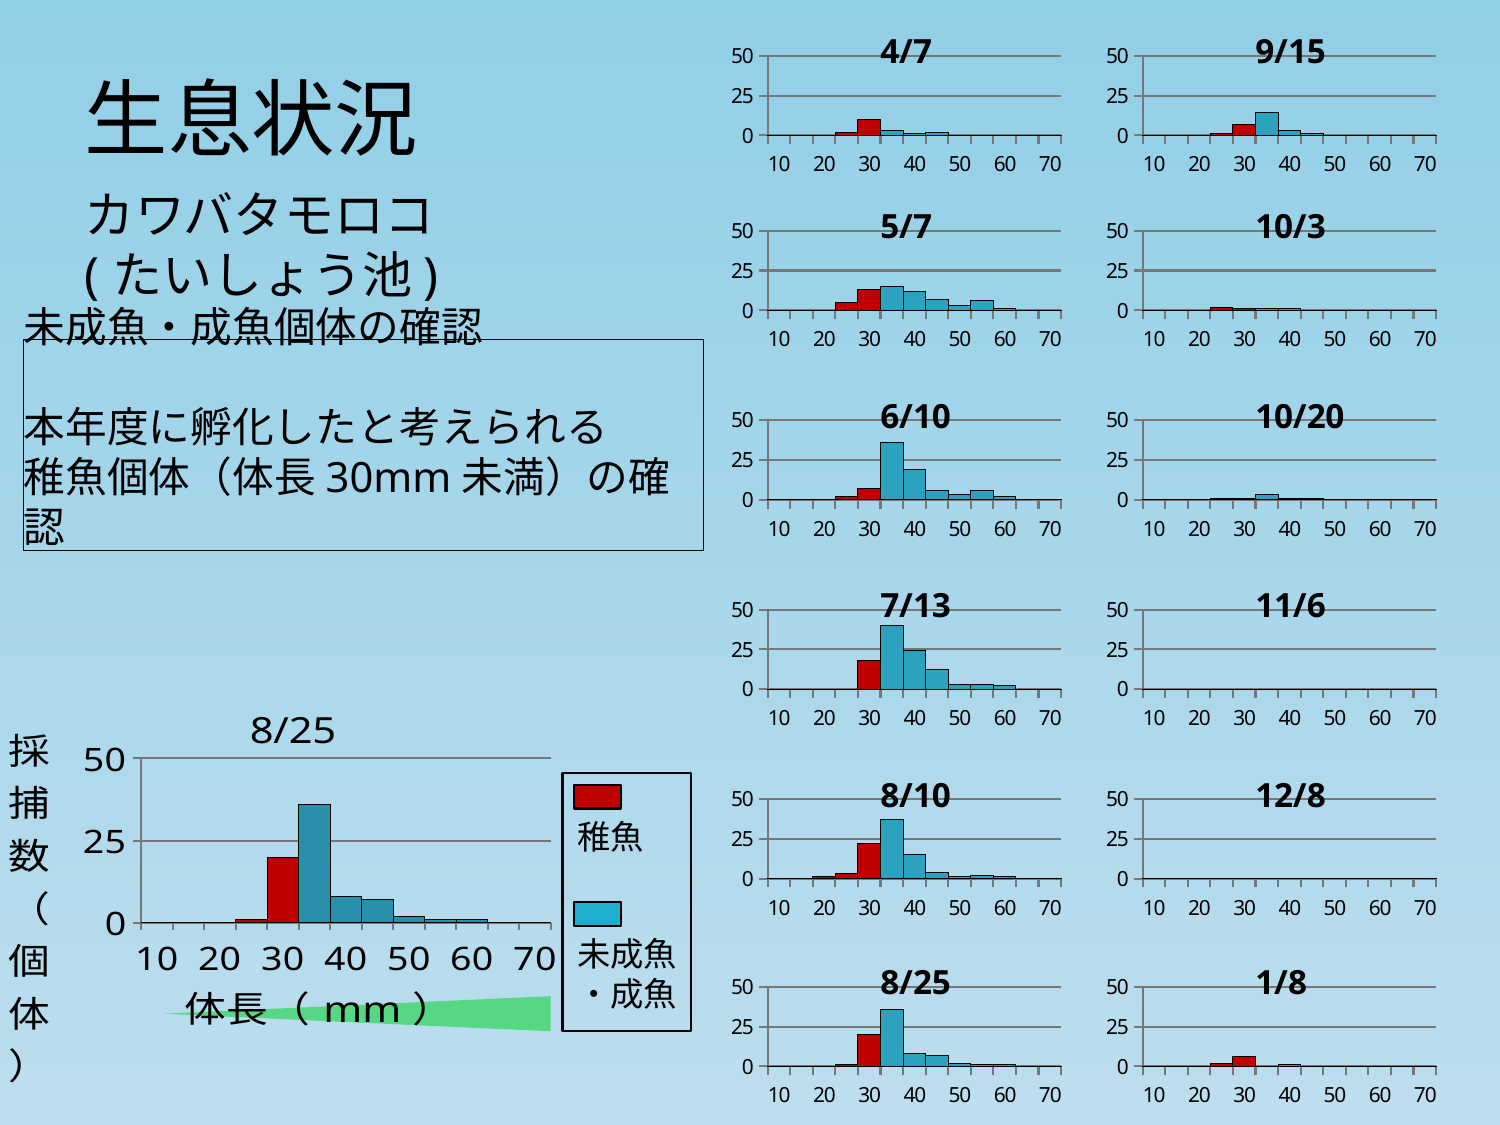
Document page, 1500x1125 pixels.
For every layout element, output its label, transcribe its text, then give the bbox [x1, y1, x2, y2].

text_box [593, 771, 693, 808]
text_box カワバタモロコ (たいしょう池) [70, 175, 457, 311]
chart [1089, 570, 1463, 749]
text_box [593, 900, 623, 928]
chart [714, 760, 1088, 938]
text_box [593, 783, 623, 811]
text_box 未成魚・成魚個体の確認 本年度に孵化したと考えられる 稚魚個体（体長30mm未満）の確認 [23, 339, 704, 551]
chart [714, 570, 1088, 749]
chart [714, 17, 1088, 370]
chart [1089, 948, 1463, 1125]
chart [1089, 17, 1463, 370]
text_box 生息状況 [70, 58, 457, 175]
chart [714, 381, 1088, 559]
chart [1089, 381, 1463, 559]
text_box 稚魚 [593, 808, 708, 864]
chart [714, 948, 1088, 1125]
chart [1089, 760, 1463, 938]
chart [0, 679, 587, 1102]
text_box 未成魚 ・成魚 [593, 925, 713, 1021]
text_box [593, 1021, 693, 1033]
text_box [593, 864, 693, 925]
